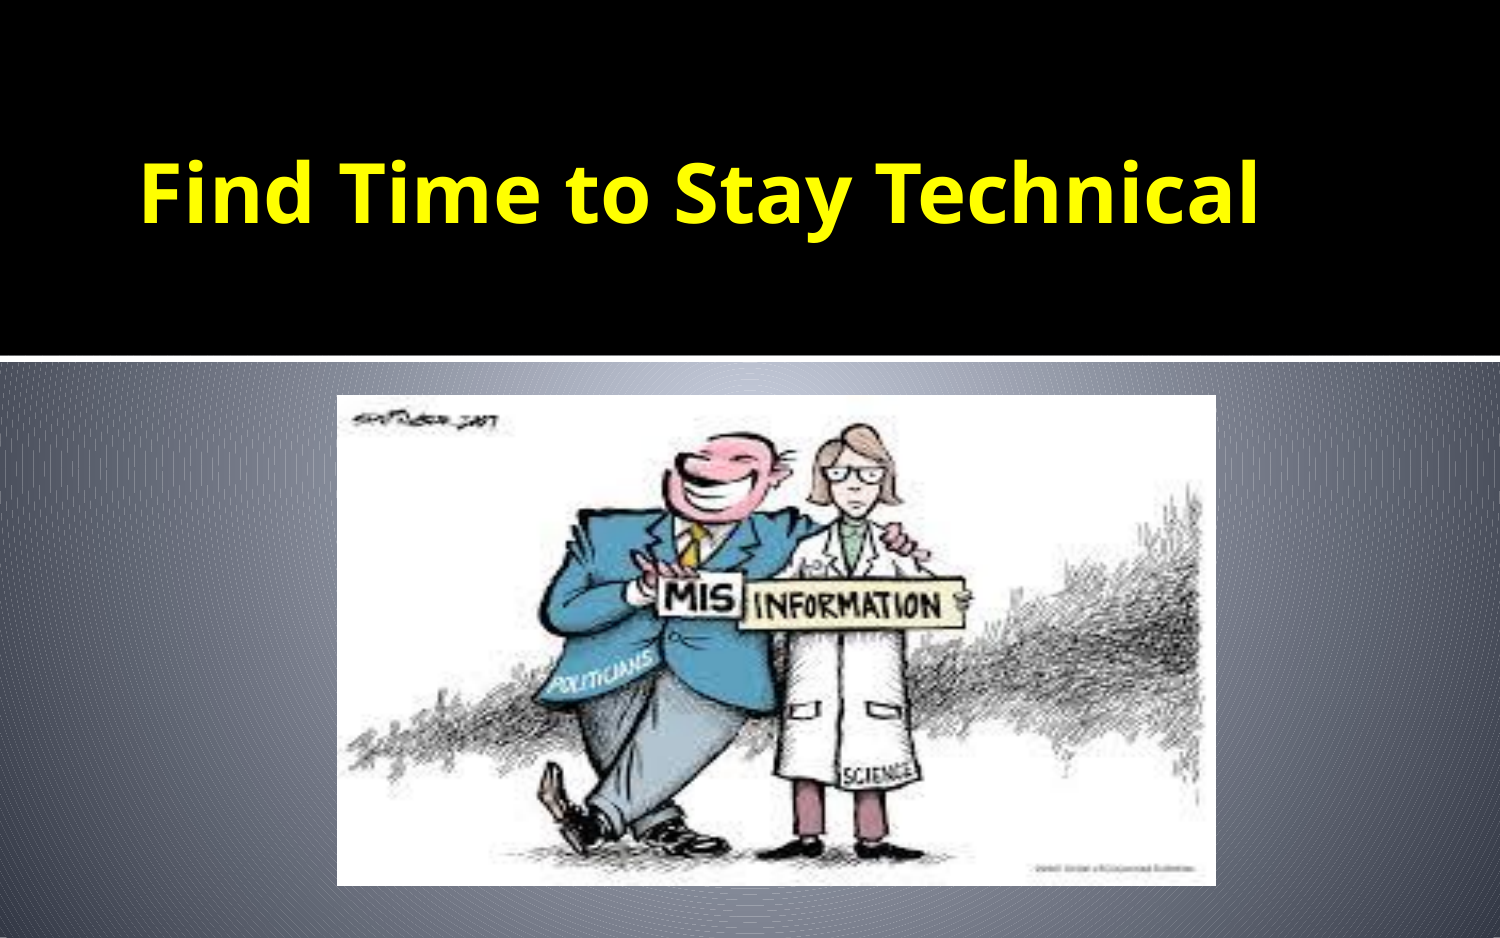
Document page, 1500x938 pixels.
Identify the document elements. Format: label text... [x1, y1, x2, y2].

title Find Time to Stay Technical [123, 16, 1438, 240]
picture [337, 395, 1216, 886]
